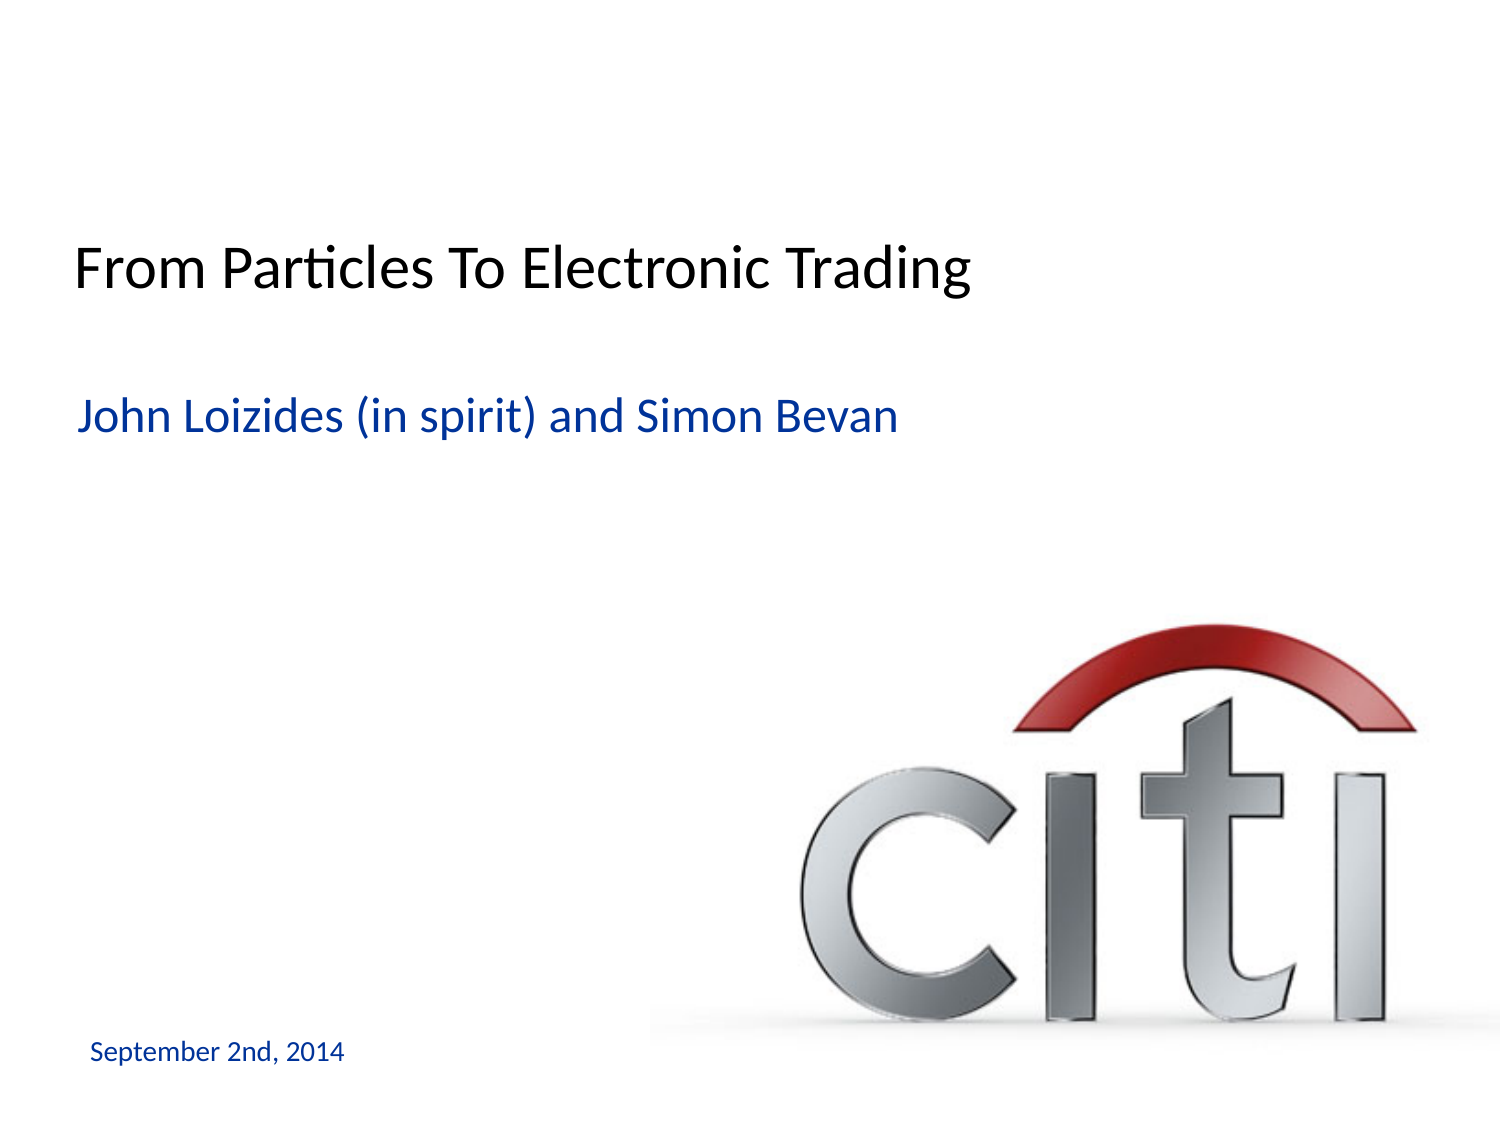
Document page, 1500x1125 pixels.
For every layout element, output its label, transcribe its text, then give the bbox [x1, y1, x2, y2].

subtitle John Loizides (in spirit) and Simon Bevan [77, 382, 1081, 563]
picture [650, 604, 1500, 1125]
title From Particles To Electronic Trading [74, 225, 1334, 354]
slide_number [75, 1024, 425, 1103]
